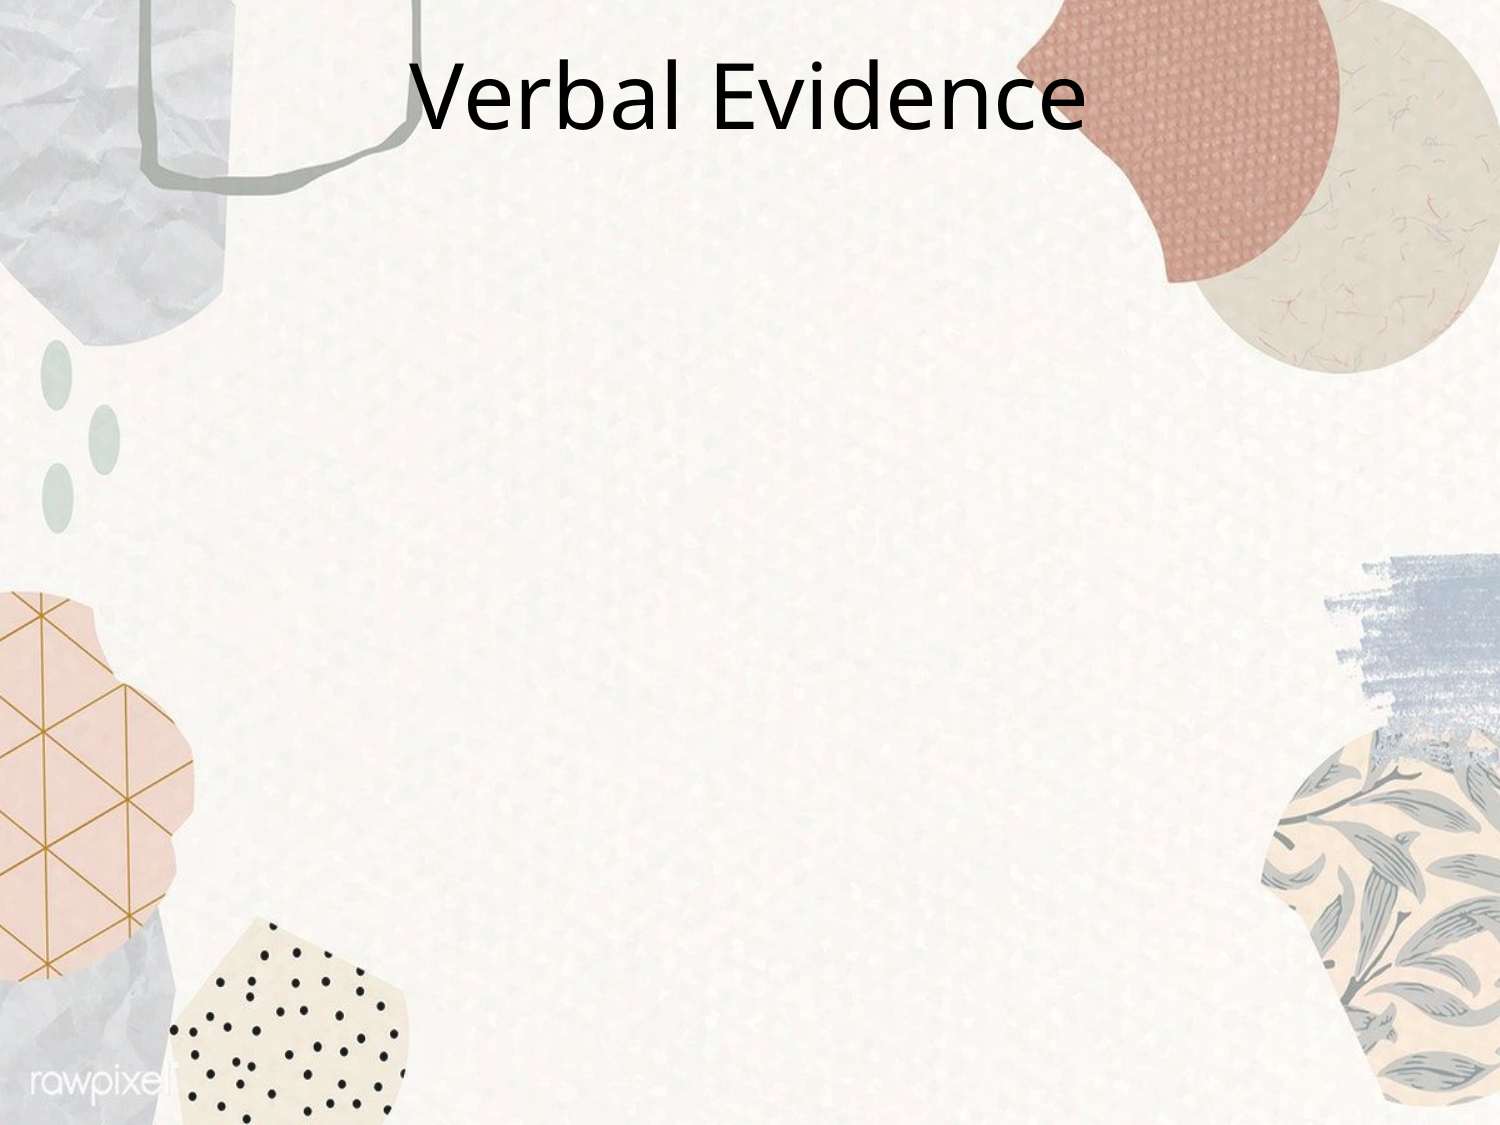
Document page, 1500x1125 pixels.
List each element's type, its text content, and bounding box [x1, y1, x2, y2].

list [74, 193, 1426, 1087]
title Verbal Evidence [75, 0, 1425, 187]
